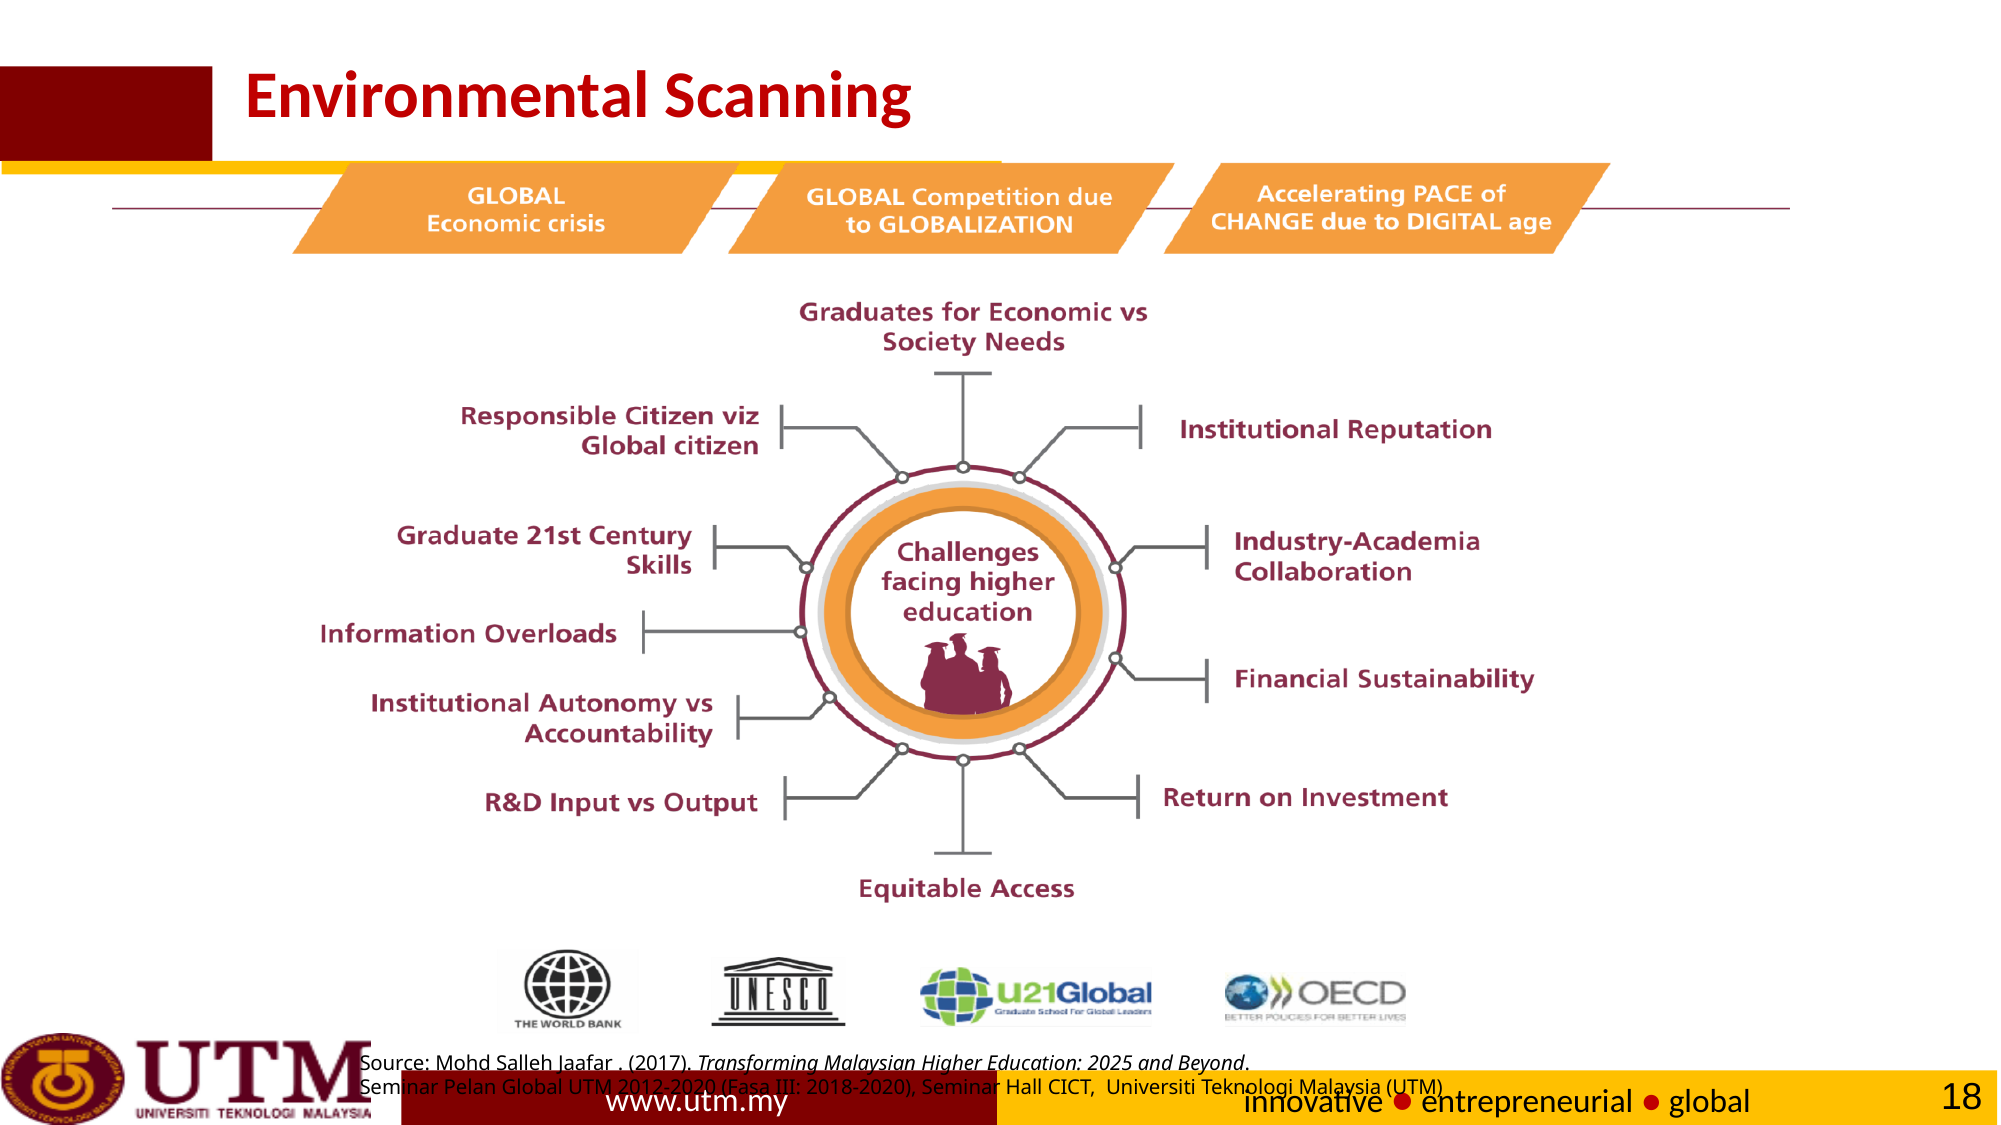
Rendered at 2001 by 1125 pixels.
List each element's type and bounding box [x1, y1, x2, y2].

picture [0, 0, 1790, 1125]
